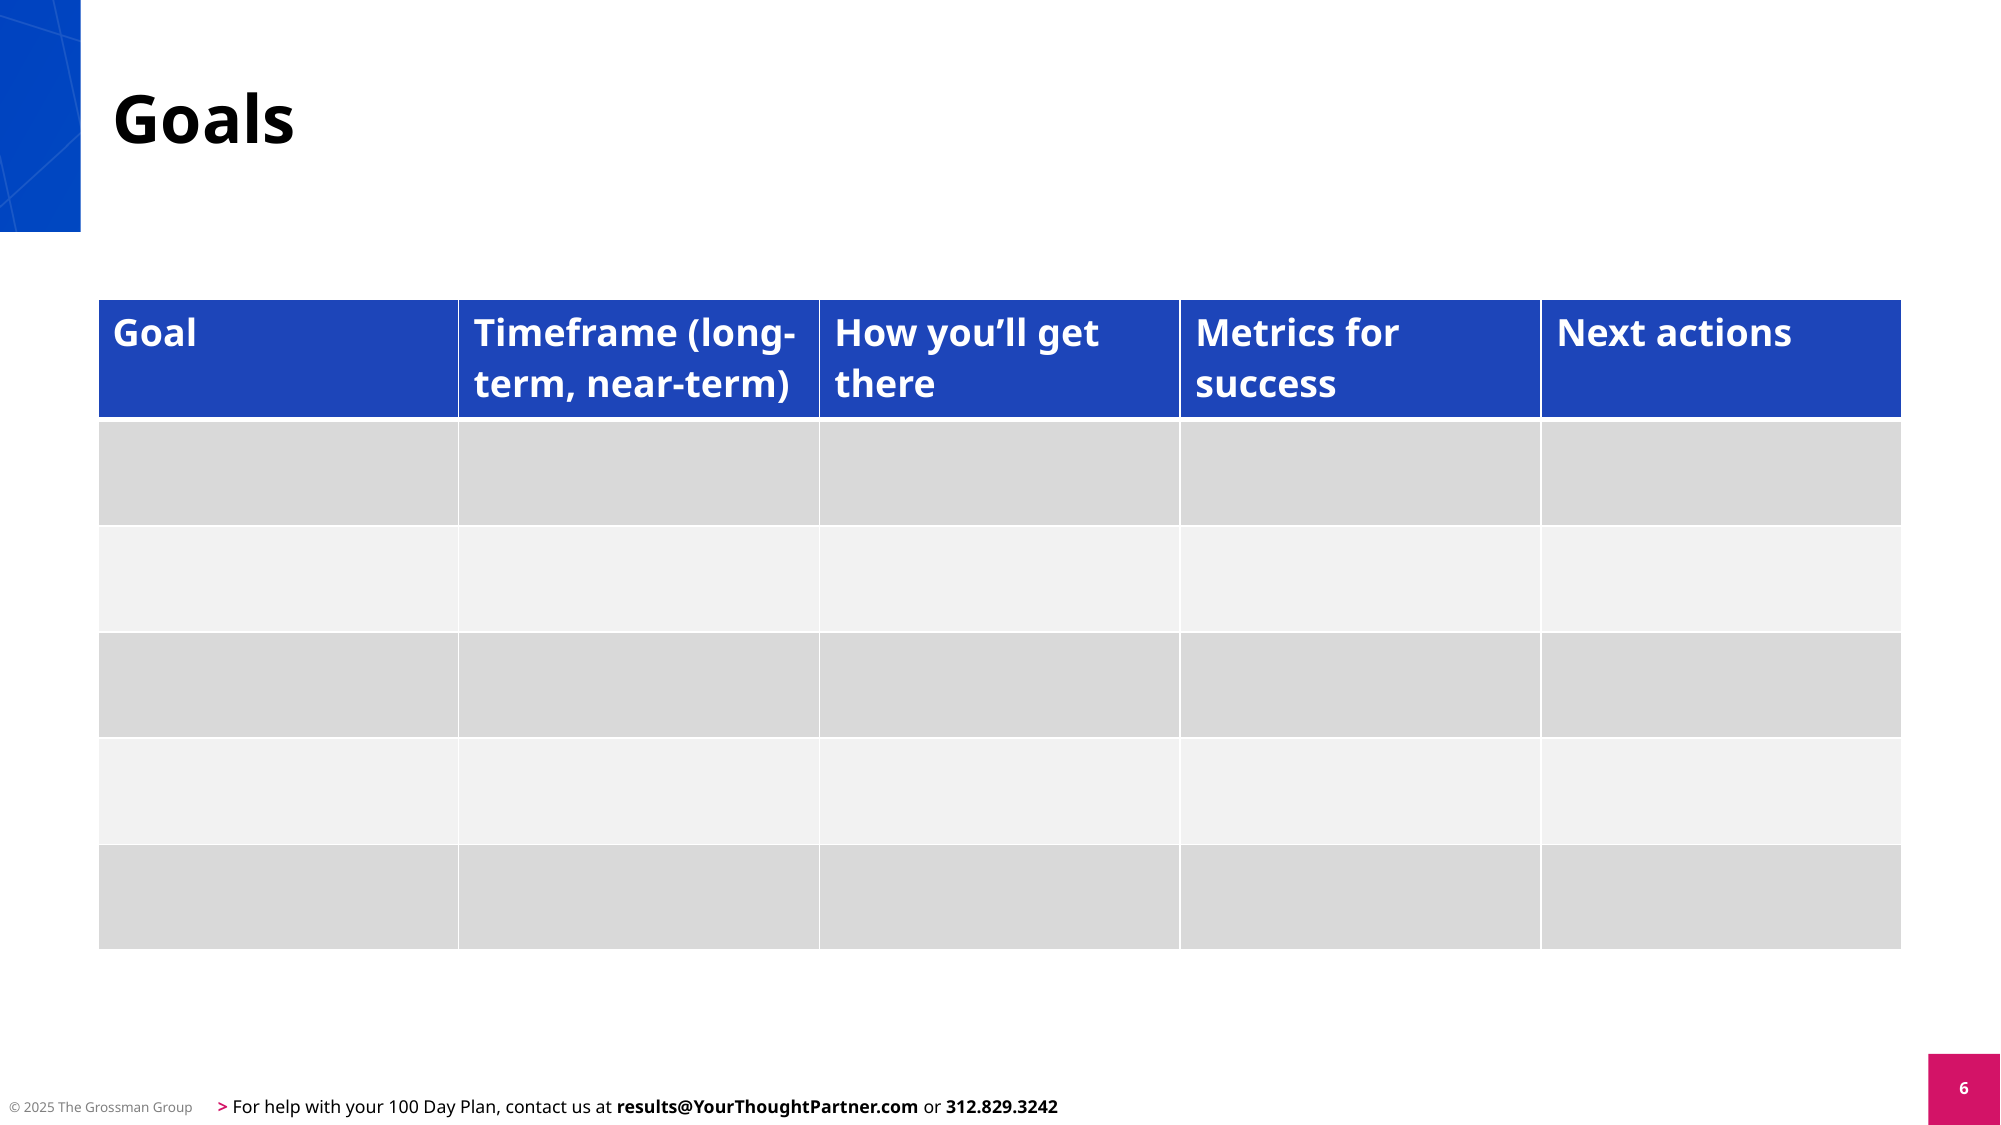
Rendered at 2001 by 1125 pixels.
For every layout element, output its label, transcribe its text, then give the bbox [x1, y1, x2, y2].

table_cell [1542, 527, 1901, 631]
table_cell [1181, 739, 1540, 844]
table_cell [1181, 527, 1540, 631]
table_cell [99, 527, 458, 631]
table_cell [1542, 422, 1901, 525]
table_cell [99, 739, 458, 844]
table_cell [820, 845, 1179, 949]
table_header Timeframe (long-term, near-term) [459, 300, 819, 417]
picture [0, 0, 81, 232]
table_cell [1181, 845, 1540, 949]
table_cell [820, 422, 1179, 525]
table_cell [99, 633, 458, 737]
table_header Goal [99, 300, 458, 417]
table_cell [820, 633, 1179, 737]
table_cell [459, 633, 819, 737]
table_cell [459, 422, 819, 525]
table_header How you’ll get there [820, 300, 1179, 417]
table_cell [459, 527, 819, 631]
table_cell [820, 527, 1179, 631]
table_cell [820, 739, 1179, 844]
table_header Next actions [1542, 300, 1901, 417]
table_cell [1542, 739, 1901, 844]
table_cell [1181, 633, 1540, 737]
table_header Metrics for success [1181, 300, 1540, 417]
table_cell [1542, 845, 1901, 949]
table_cell [459, 739, 819, 844]
title Goals [97, 13, 1782, 232]
table_cell [1542, 633, 1901, 737]
table_cell [99, 845, 458, 949]
table_cell [1181, 422, 1540, 525]
table_cell [459, 845, 819, 949]
table_cell [99, 422, 458, 525]
slide_number 6 [1928, 1053, 2000, 1125]
